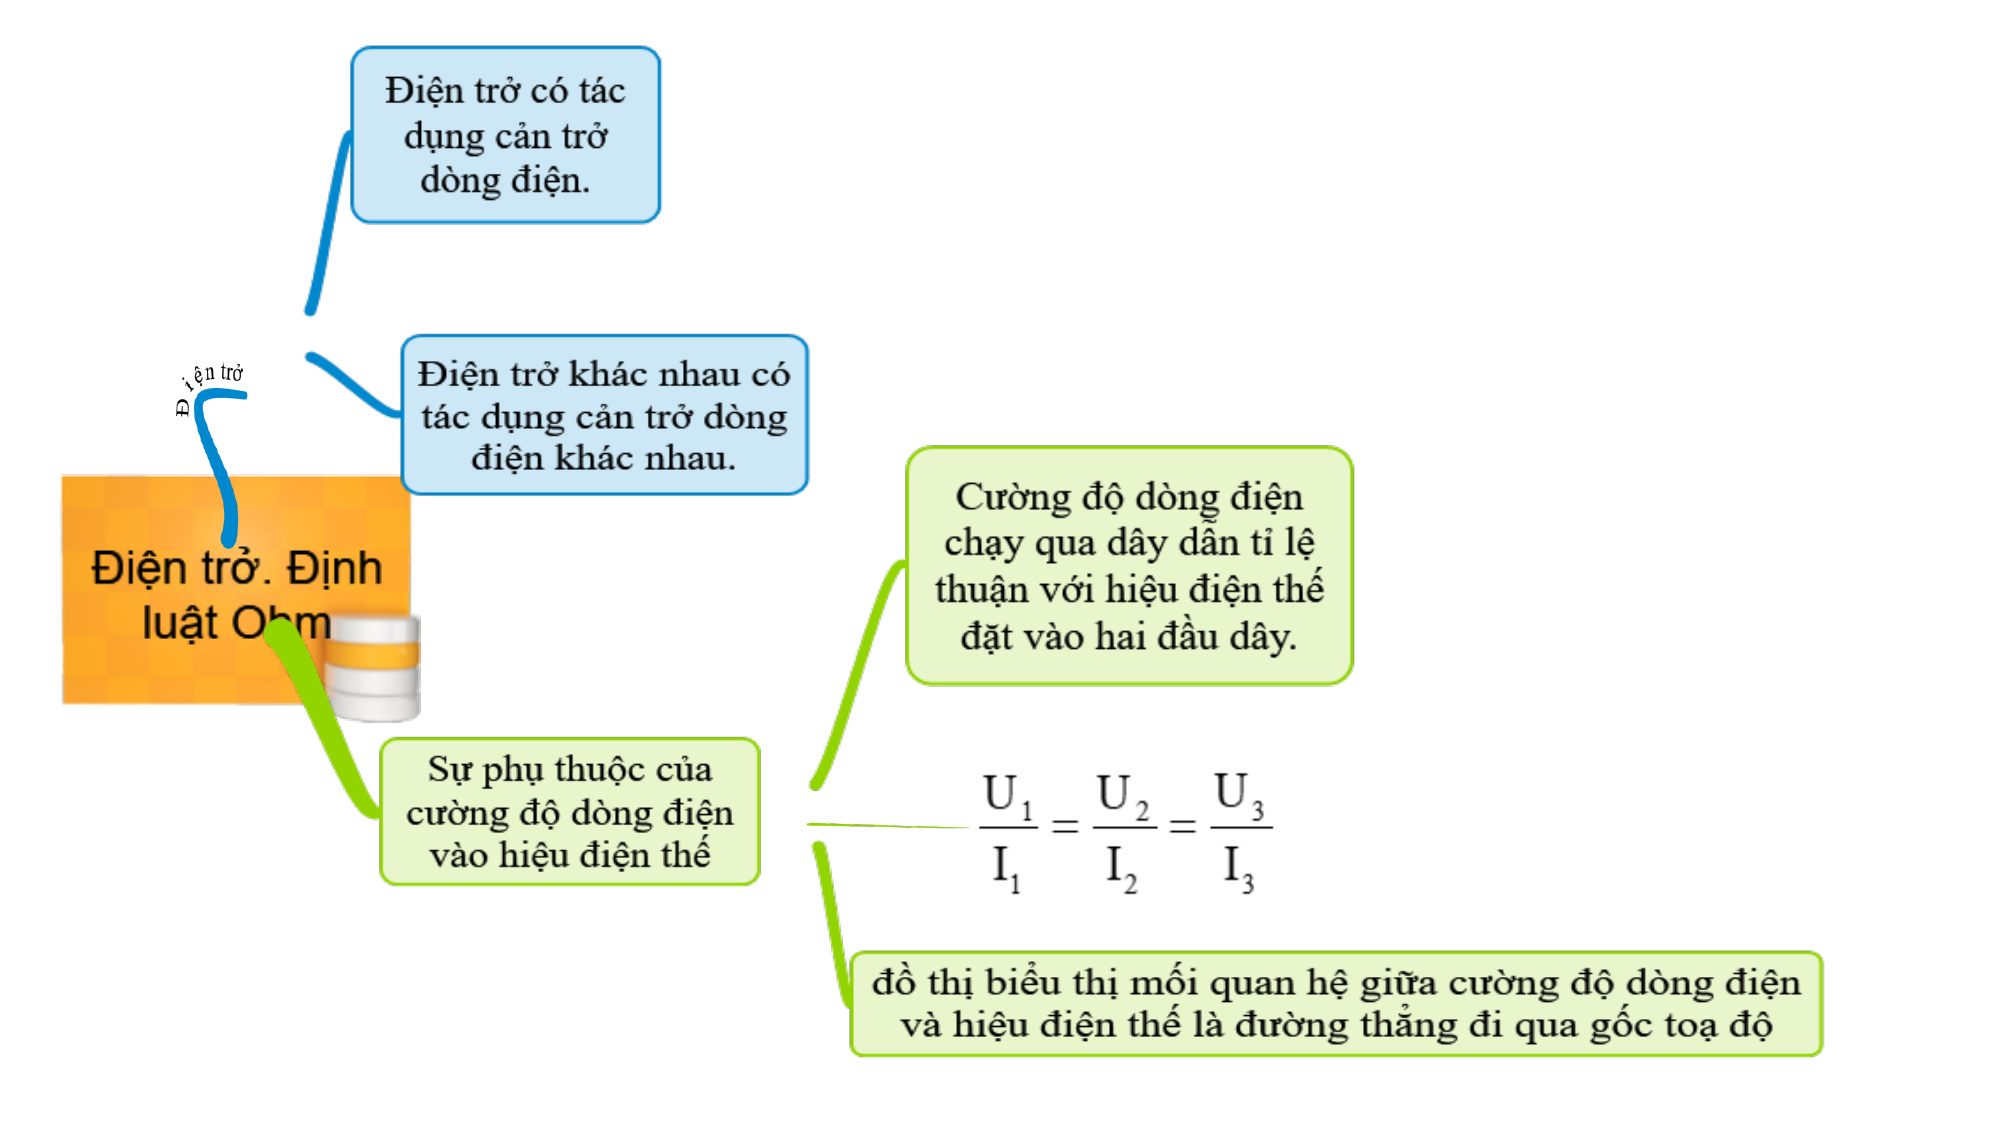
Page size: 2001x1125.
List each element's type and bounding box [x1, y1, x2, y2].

picture [55, 25, 1850, 1079]
